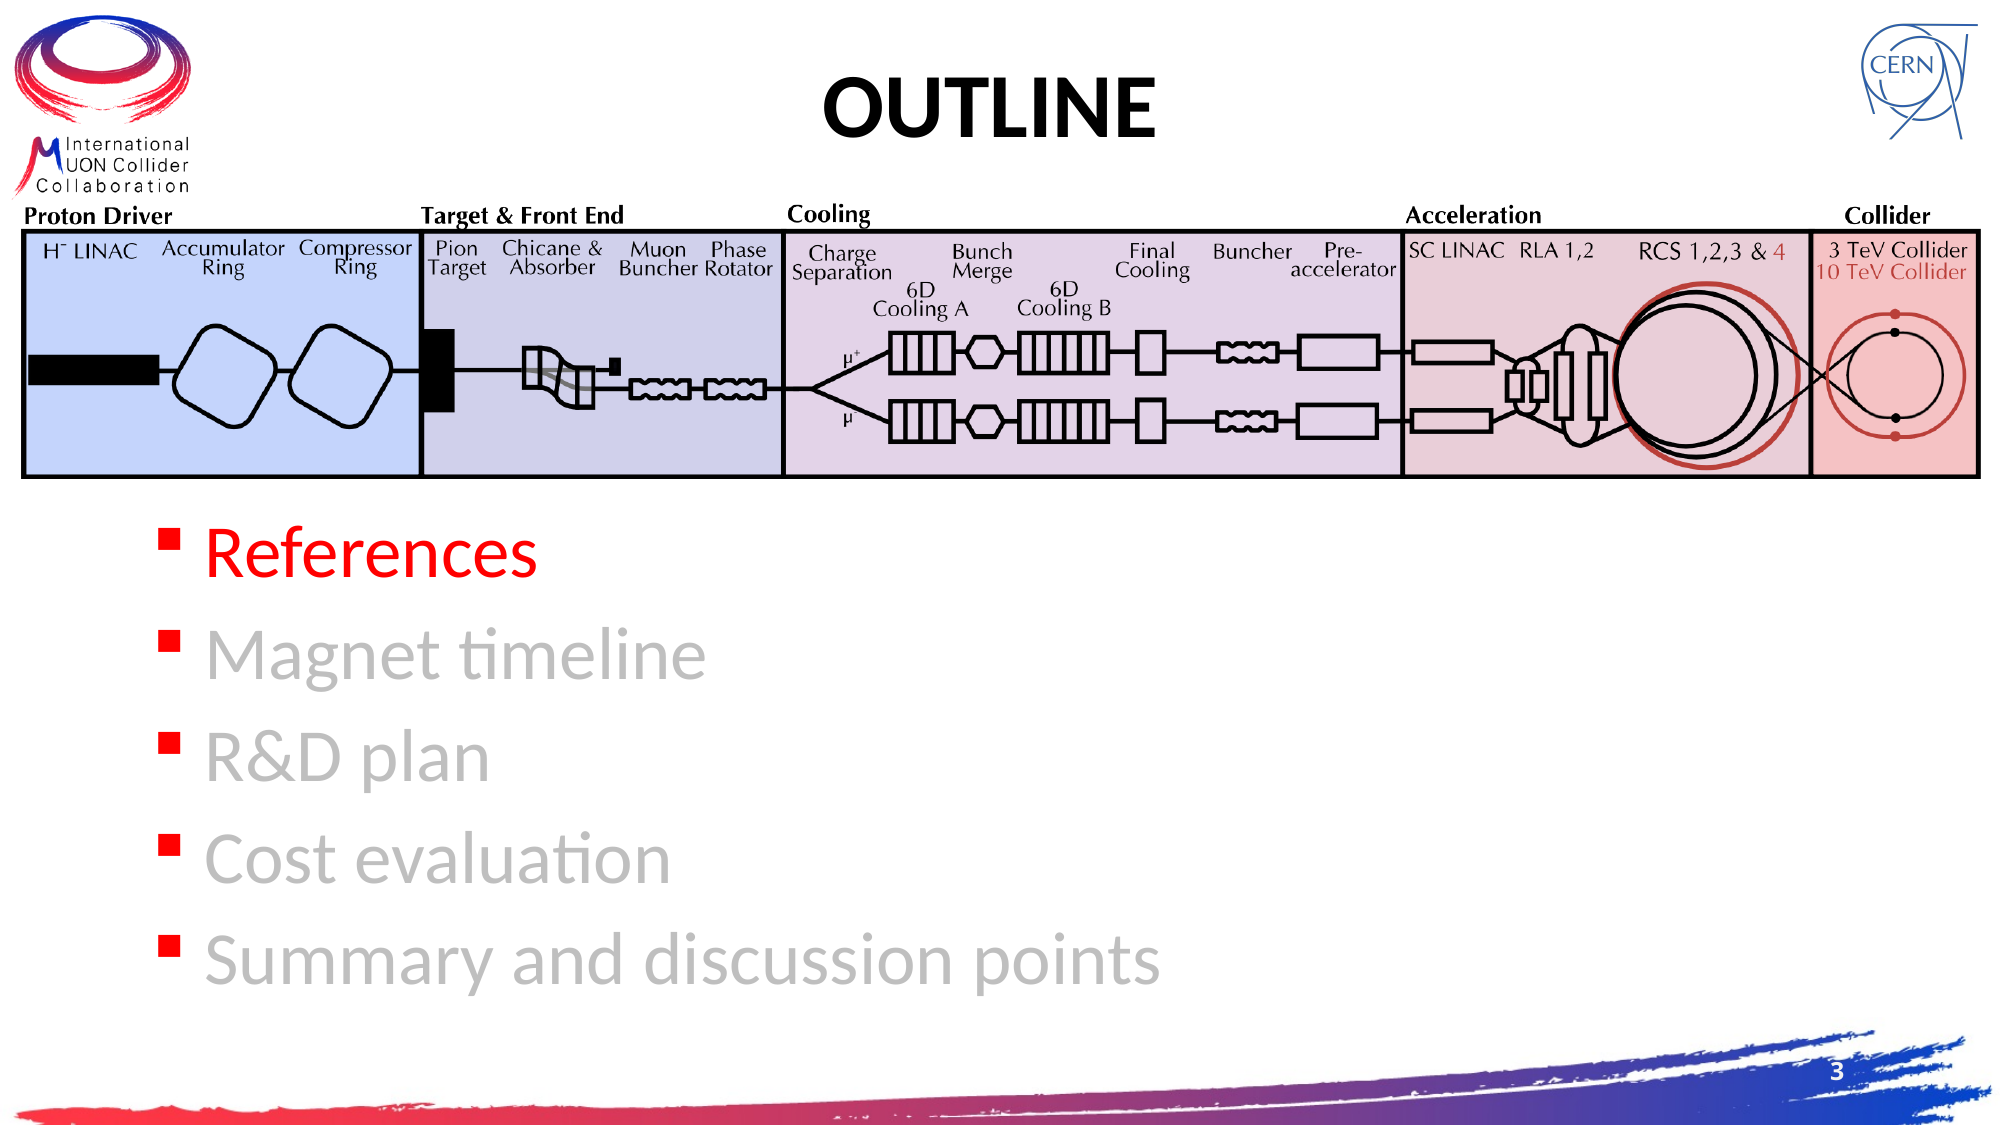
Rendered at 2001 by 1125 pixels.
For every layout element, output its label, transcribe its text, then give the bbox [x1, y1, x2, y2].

picture [1859, 22, 1981, 141]
picture [0, 0, 2000, 494]
picture [0, 1017, 2000, 1125]
slide_number 3 [1409, 1042, 1860, 1103]
list References Magnet timeline R&D plan Cost evaluation Summary and discussion points [137, 505, 1862, 1019]
title Outline [206, 50, 1774, 163]
